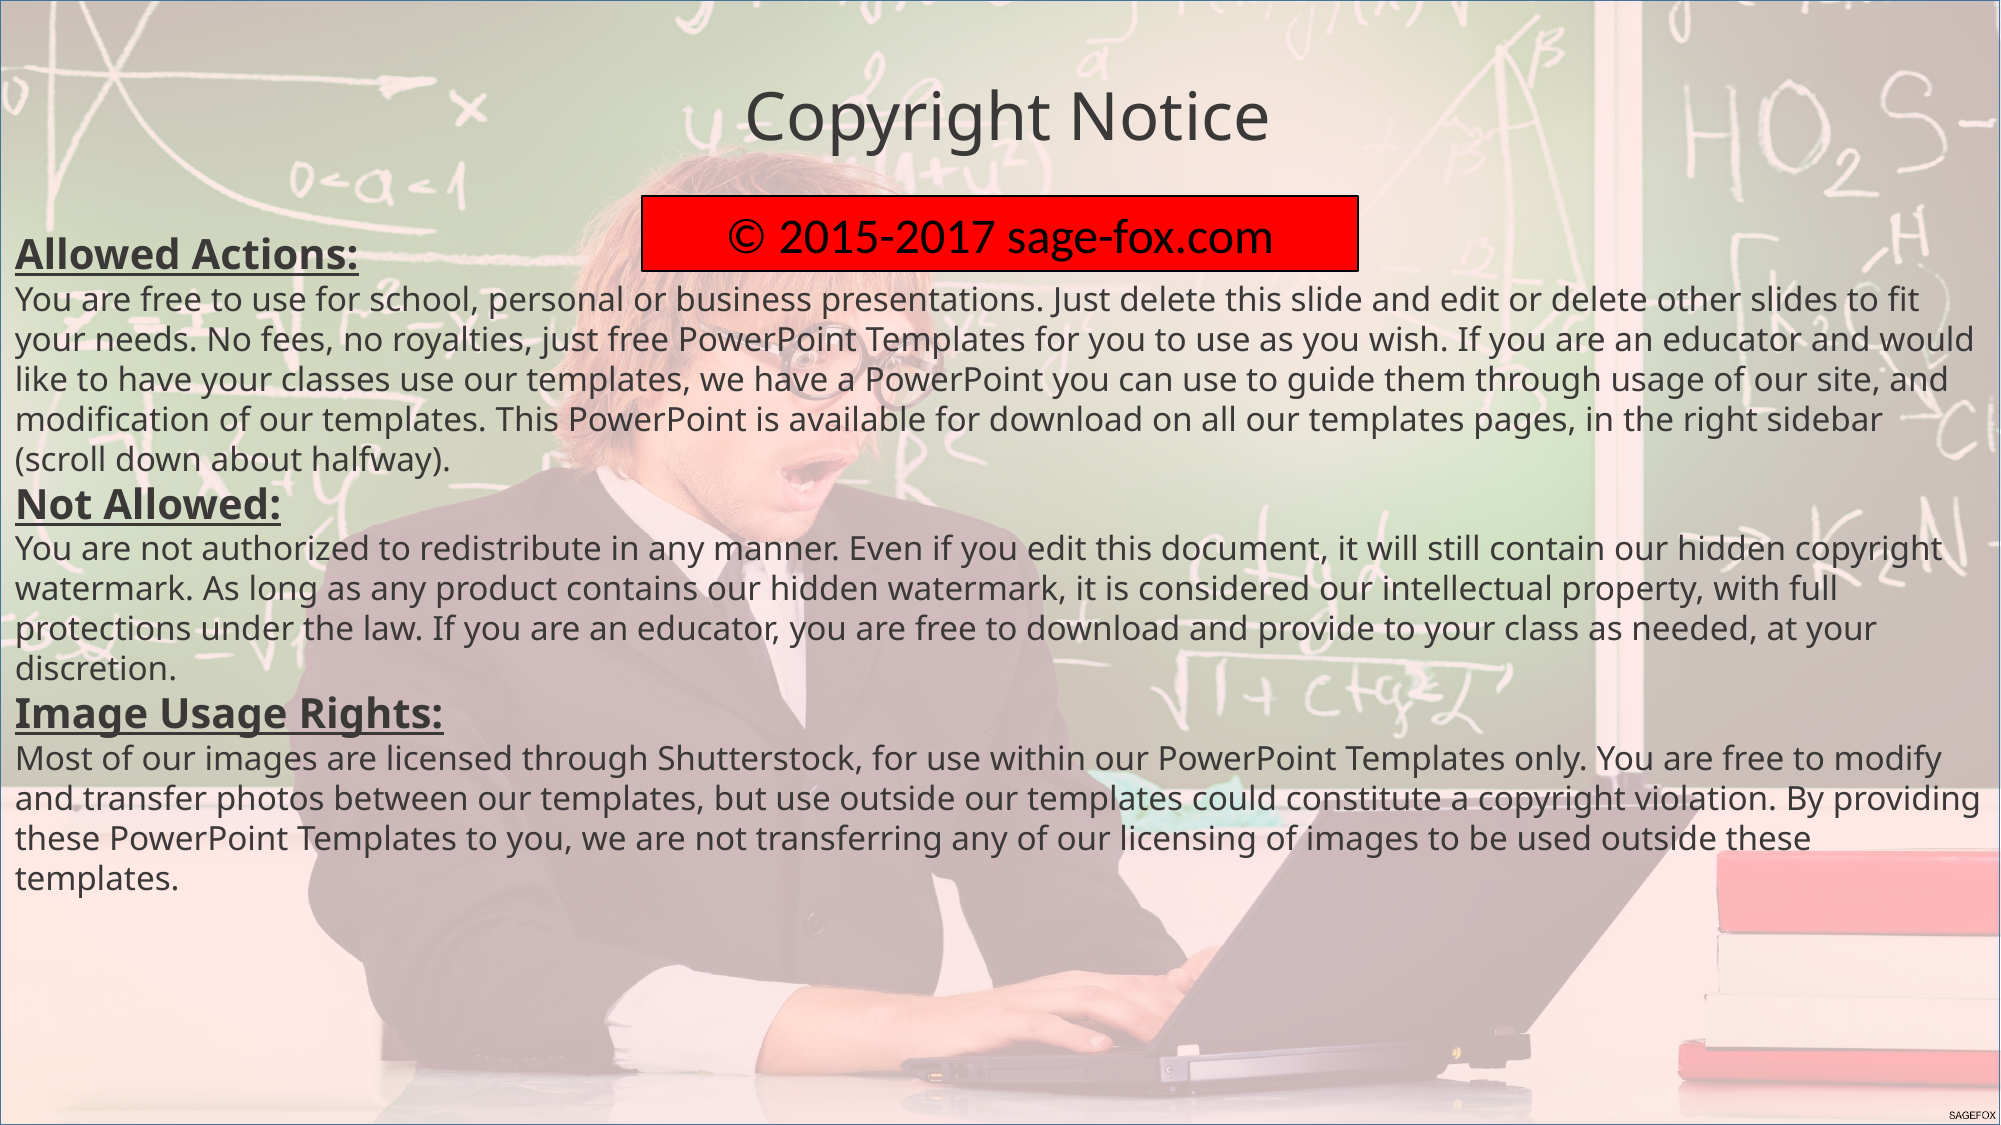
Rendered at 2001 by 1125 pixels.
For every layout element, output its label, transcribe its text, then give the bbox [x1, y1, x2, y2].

title Copyright Notice [493, 60, 1524, 178]
text_box © 2015-2017 sage-fox.com [641, 196, 1358, 272]
text_box Allowed Actions: You are free to use for school, personal or business presentations. Just delete this slide and edit or delete other slides to fit your needs. No fees, no royalties, just free PowerPoint Templates for you to use as you wish. If you are an educator and would like to have your classes use our templates, we have a PowerPoint you can use to guide them through usage of our site, and modification of our templates. This PowerPoint is available for download on all our templates pages, in the right sidebar (scroll down about halfway). Not Allowed: You are not authorized to redistribute in any manner. Even if you edit this document, it will still contain our hidden copyright watermark. As long as any product contains our hidden watermark, it is considered our intellectual property, with full protections under the law. If you are an educator, you are free to download and provide to your class as needed, at your discretion. Image Usage Rights: Most of our images are licensed through Shutterstock, for use within our PowerPoint Templates only. You are free to modify and transfer photos between our templates, but use outside our templates could constitute a copyright violation. By providing these PowerPoint Templates to you, we are not transferring any of our licensing of images to be used outside these templates. [0, 0, 2000, 1125]
